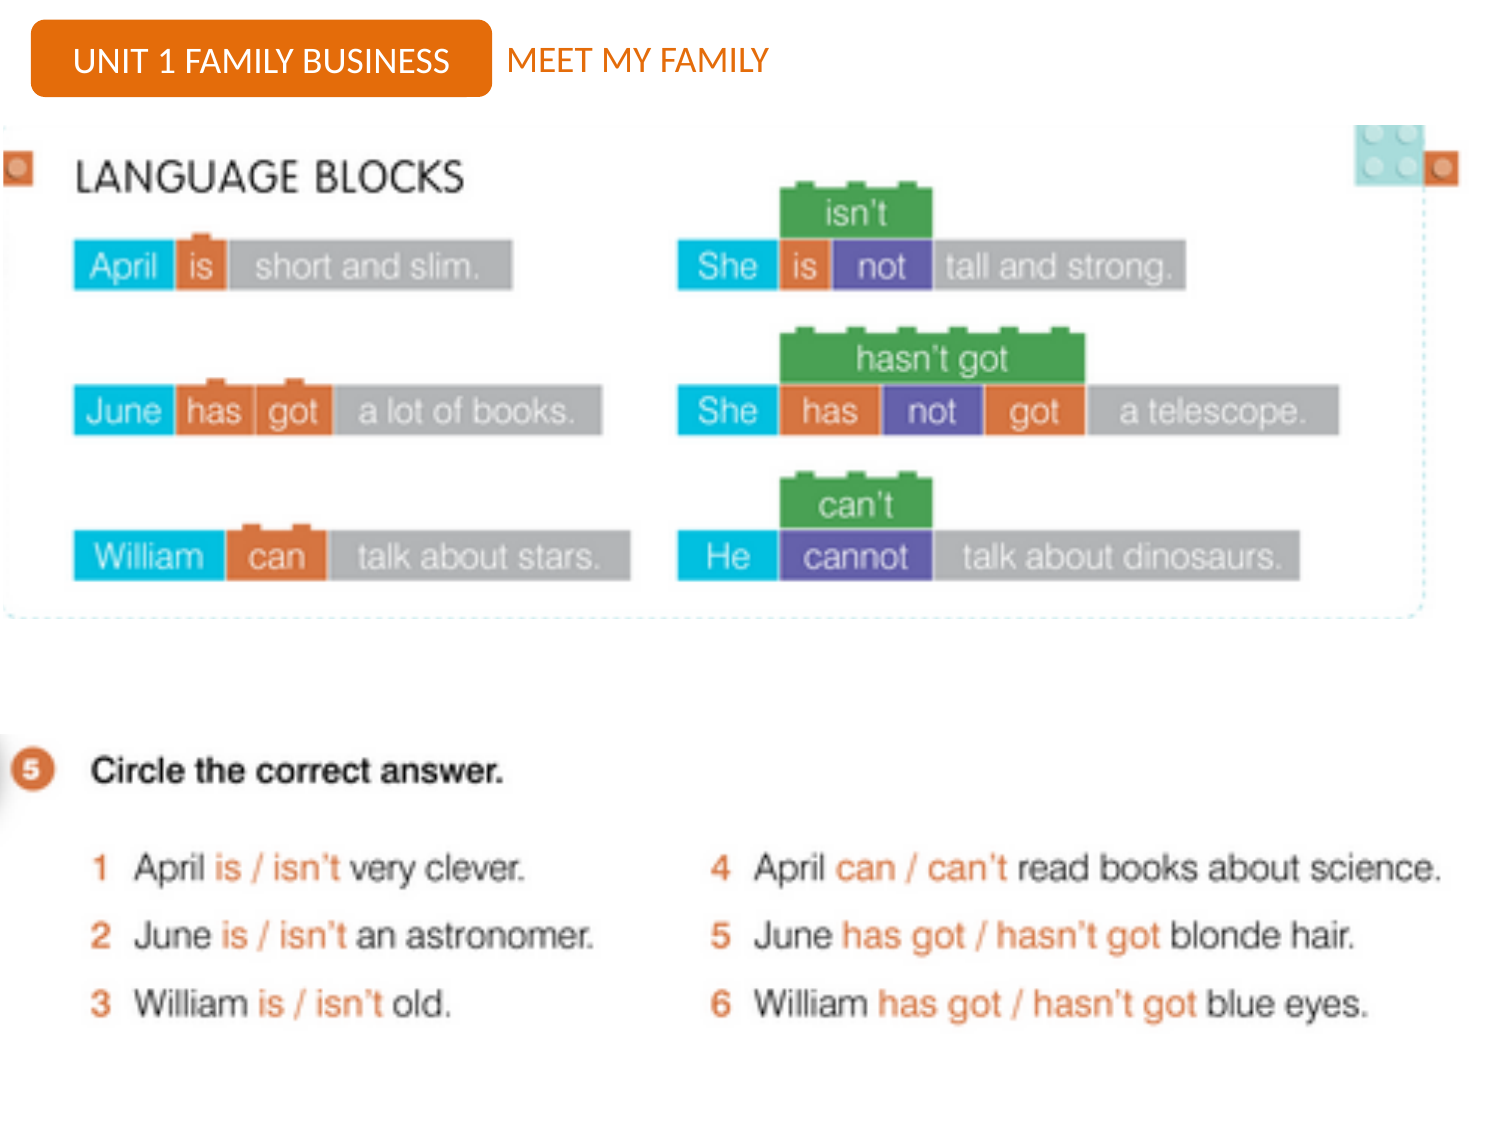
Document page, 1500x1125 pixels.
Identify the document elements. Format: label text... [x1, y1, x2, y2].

picture [0, 734, 1500, 1062]
picture [3, 125, 1500, 619]
text_box UNIT 1 FAMILY BUSINESS [30, 19, 492, 98]
text_box MEET MY FAMILY [491, 27, 785, 88]
